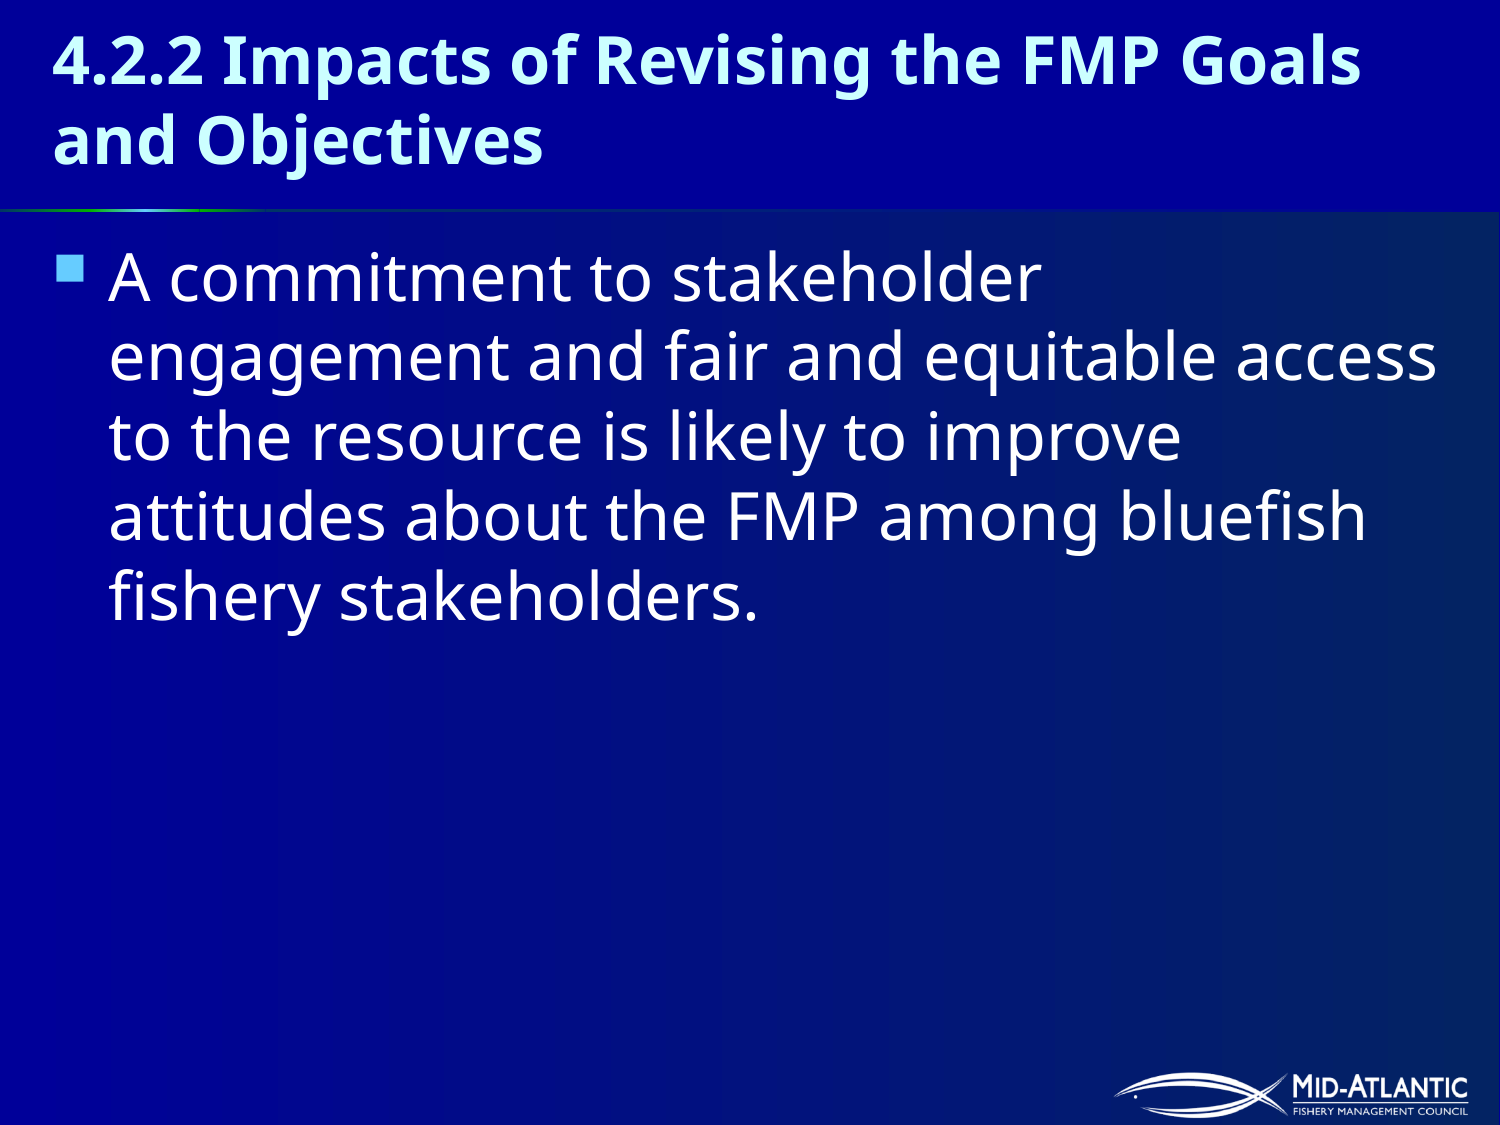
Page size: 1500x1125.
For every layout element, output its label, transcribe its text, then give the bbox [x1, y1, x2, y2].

list A commitment to stakeholder engagement and fair and equitable access to the resource is likely to improve attitudes about the FMP among bluefish fishery stakeholders. [37, 226, 1463, 1045]
title 4.2.2 Impacts of Revising the FMP Goals and Objectives [37, 20, 1463, 186]
picture [1110, 1065, 1471, 1125]
